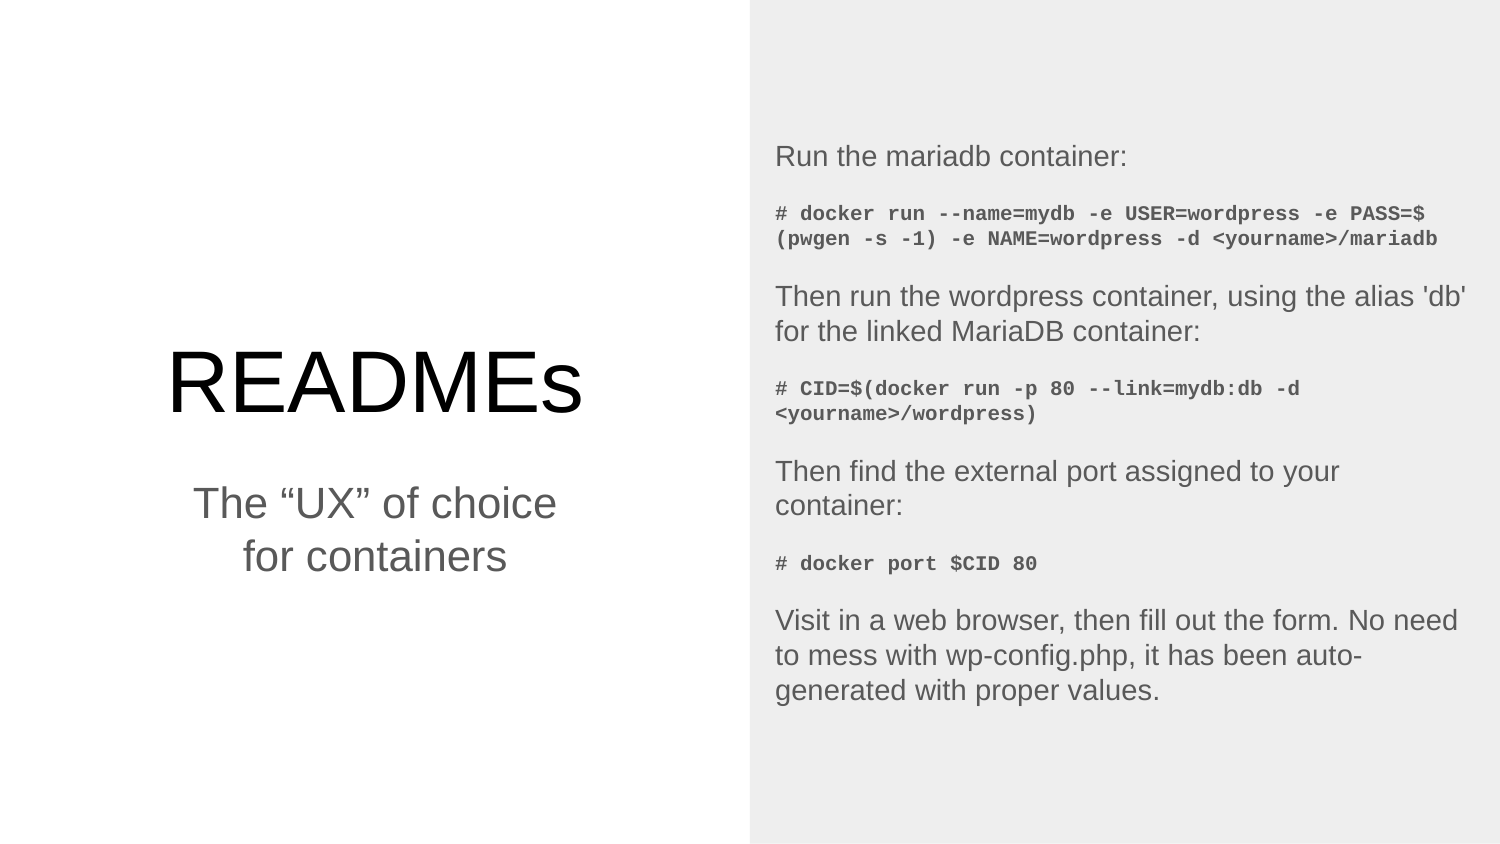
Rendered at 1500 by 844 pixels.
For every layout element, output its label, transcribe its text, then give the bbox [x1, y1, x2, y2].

title READMEs [43, 202, 708, 446]
list Run the mariadb container: # docker run --name=mydb -e USER=wordpress -e PASS=$(pwgen -s -1) -e NAME=wordpress -d <yourname>/mariadb Then run the wordpress container, using the alias 'db' for the linked MariaDB container: # CID=$(docker run -p 80 --link=mydb:db -d <yourname>/wordpress) Then find the external port assigned to your container: # docker port $CID 80 Visit in a web browser, then fill out the form. No need to mess with wp-config.php, it has been auto-generated with proper values. [760, 118, 1493, 725]
subtitle The “UX” of choice for containers [43, 459, 708, 663]
